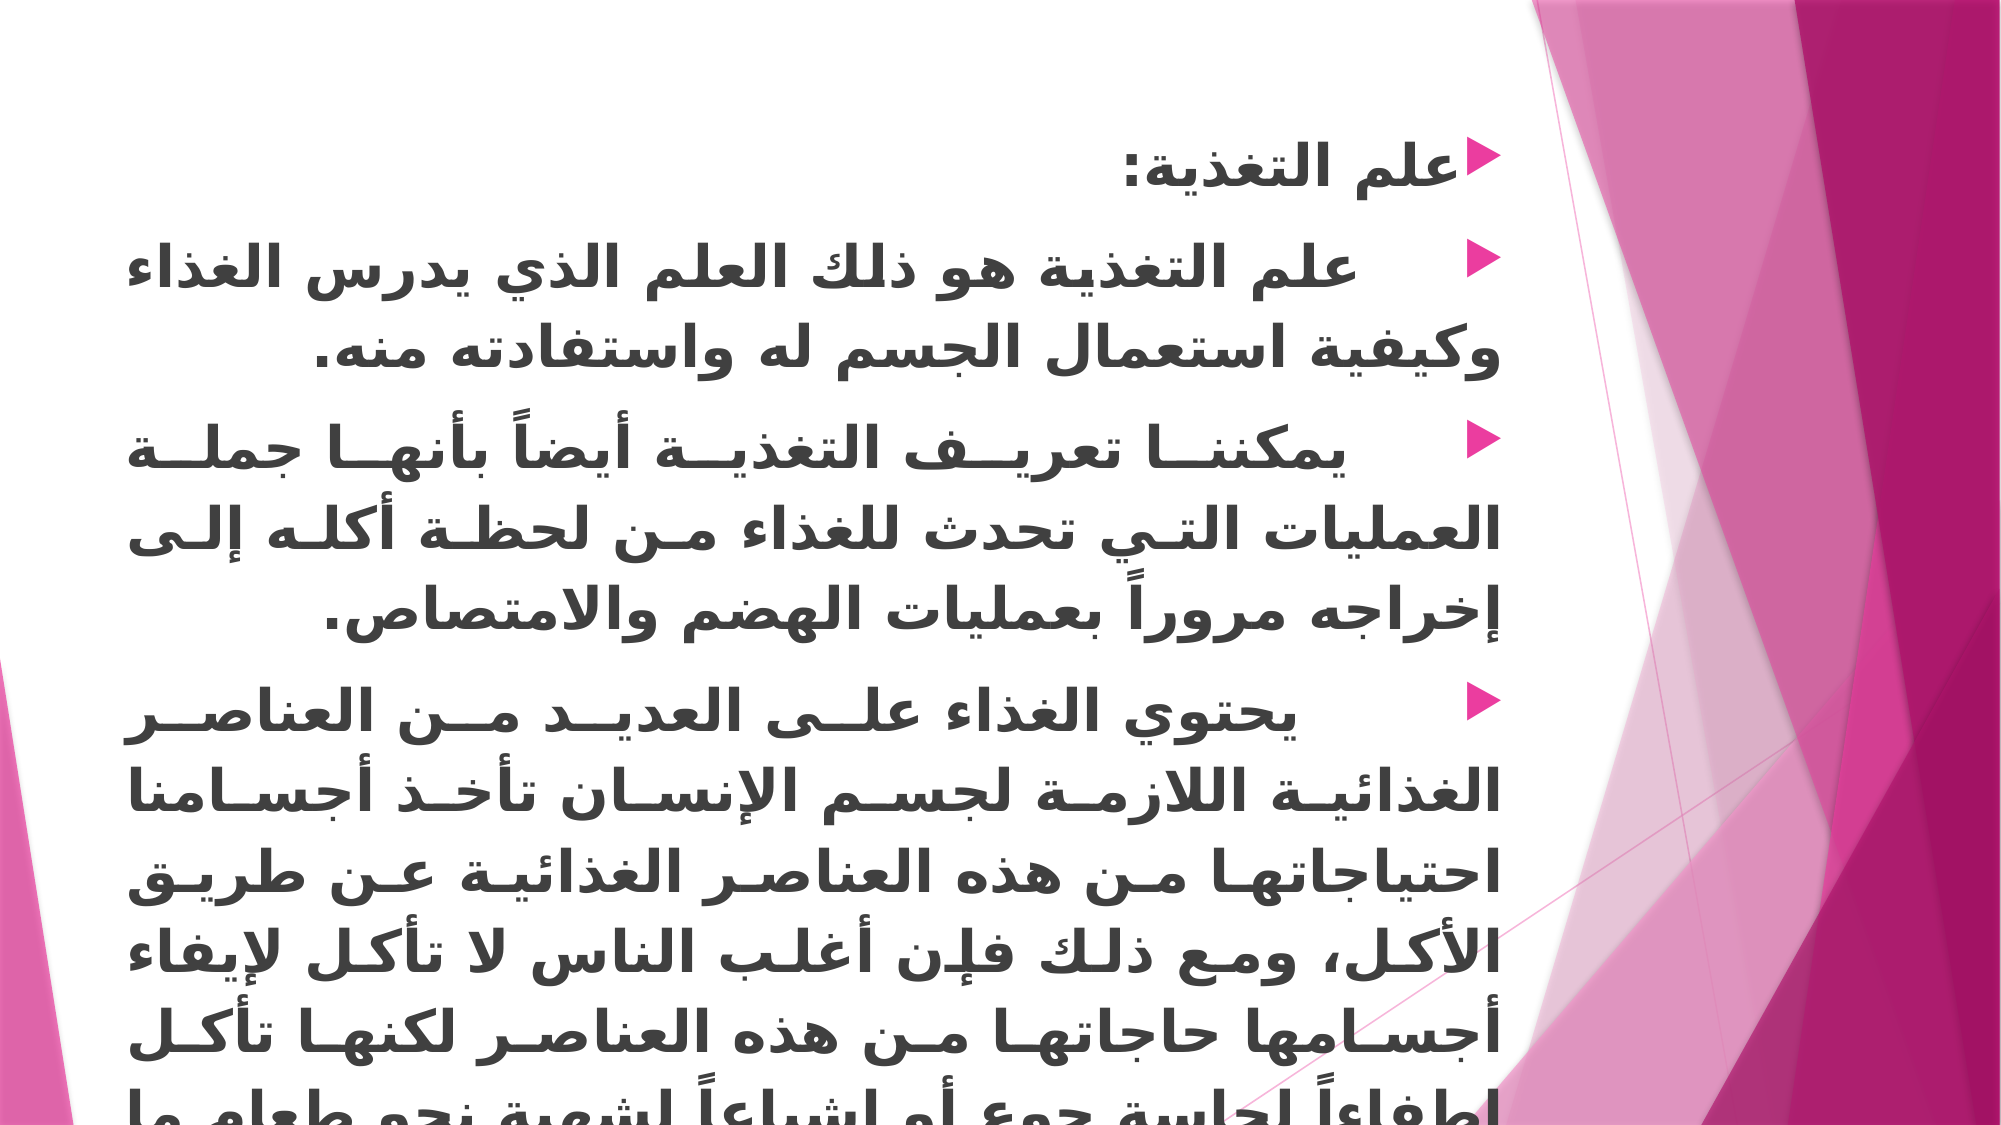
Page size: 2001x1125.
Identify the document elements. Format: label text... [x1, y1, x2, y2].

list علم التغذية: علم التغذية هو ذلك العلم الذي يدرس الغذاء وكيفية استعمال الجسم له واستفادته منه. يمكننا تعريف التغذية أيضاً بأنها جملة العمليات التي تحدث للغذاء من لحظة أكله إلى إخراجه مروراً بعمليات الهضم والامتصاص. يحتوي الغذاء على العديد من العناصر الغذائية اللازمة لجسم الإنسان تأخذ أجسامنا احتياجاتها من هذه العناصر الغذائية عن طريق الأكل، ومع ذلك فإن أغلب الناس لا تأكل لإيفاء أجسامها حاجاتها من هذه العناصر لكنها تأكل إطفاءاً لحاسة جوع أو إشباعاً لشهية نحو طعام ما وأحياناً ارضاءاً لبعض القواعد والأصول الاجتماعية وتمشياً معها. [111, 109, 1522, 992]
